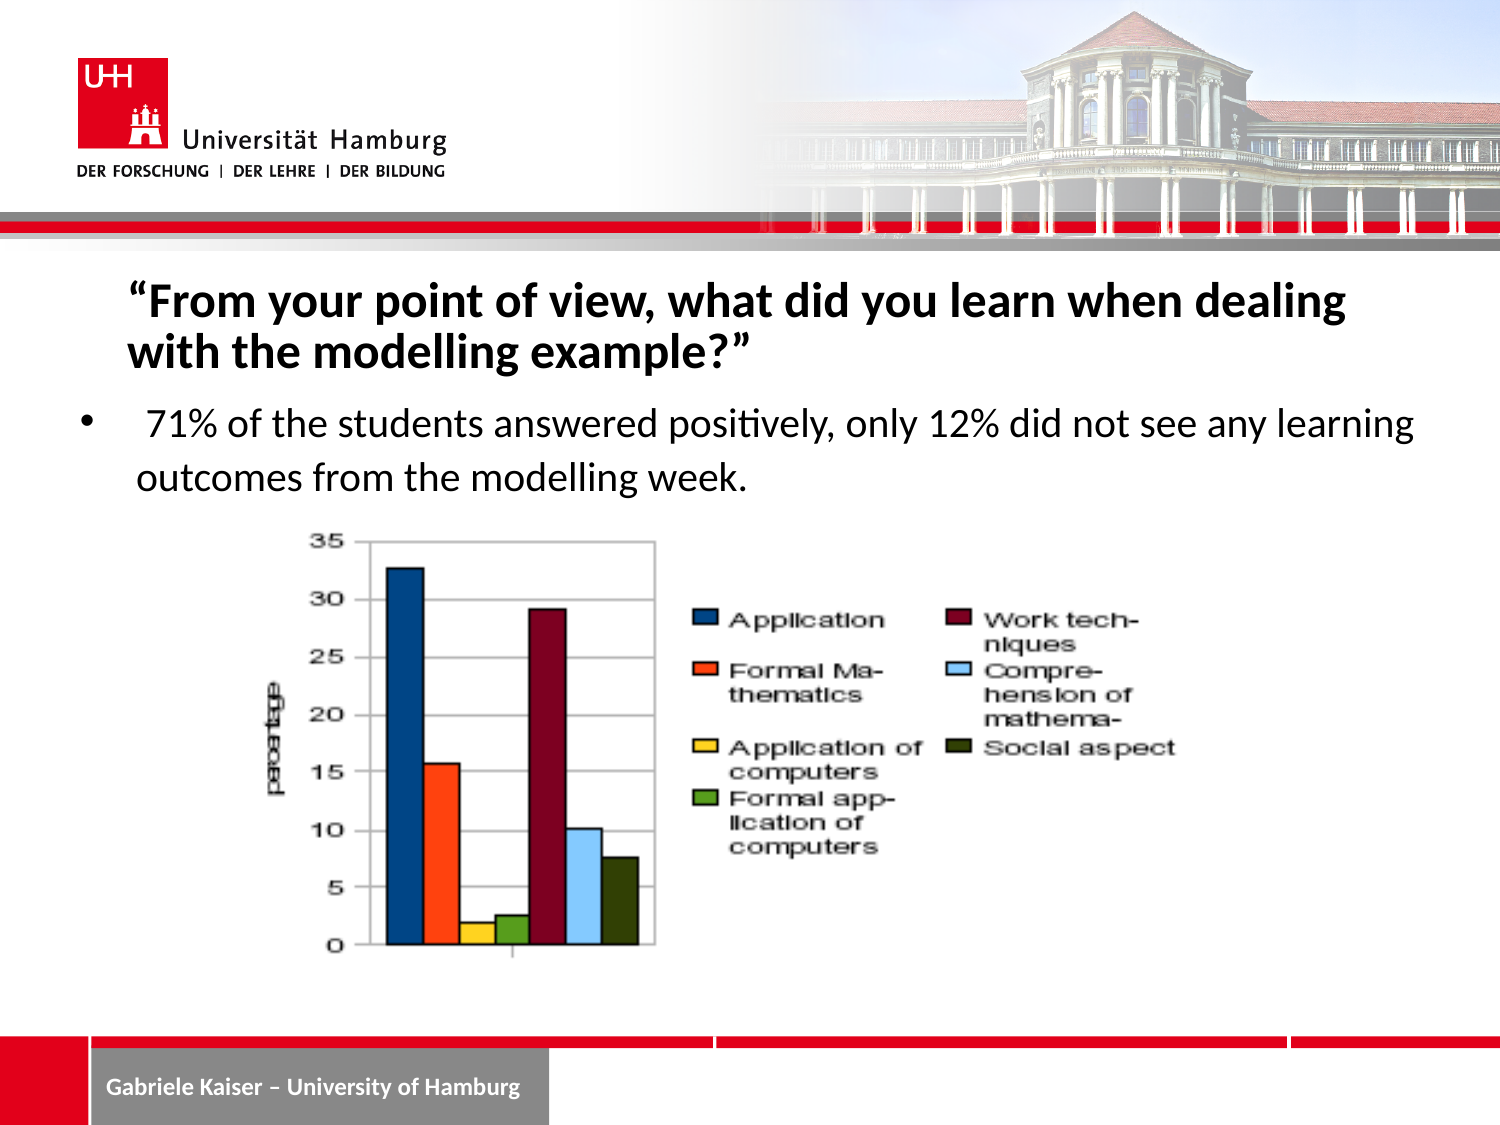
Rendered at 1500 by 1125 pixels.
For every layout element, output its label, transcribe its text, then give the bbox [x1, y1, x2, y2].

title “From your point of view, what did you learn when dealing with the modelling example?” [111, 266, 1439, 388]
picture [0, 0, 1500, 251]
list 71% of the students answered positively, only 12% did not see any learning outcomes from the modelling week. [64, 383, 1436, 987]
picture [184, 526, 1197, 969]
